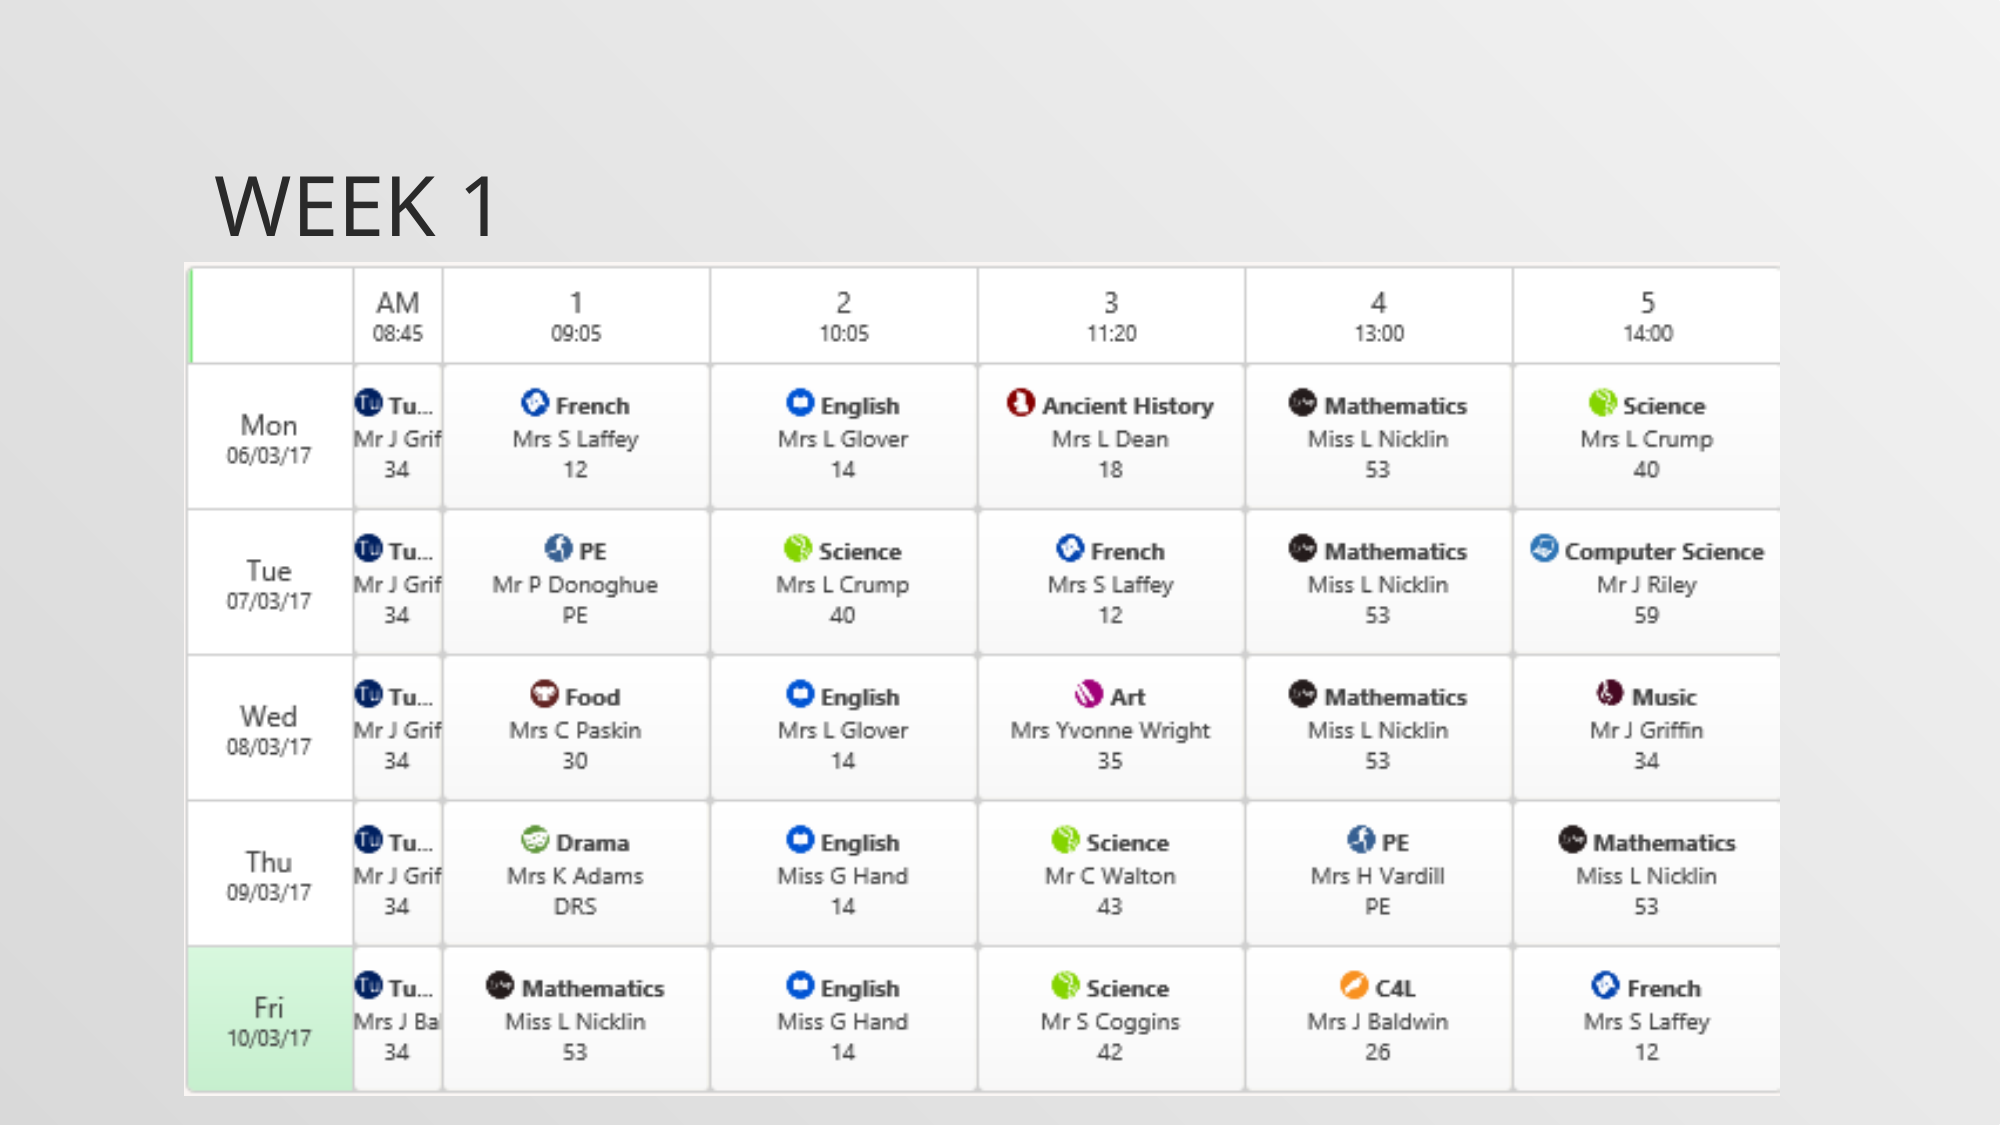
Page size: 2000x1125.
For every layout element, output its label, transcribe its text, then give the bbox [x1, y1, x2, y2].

picture [184, 262, 1780, 1096]
title WEEK 1 [199, 45, 1800, 263]
